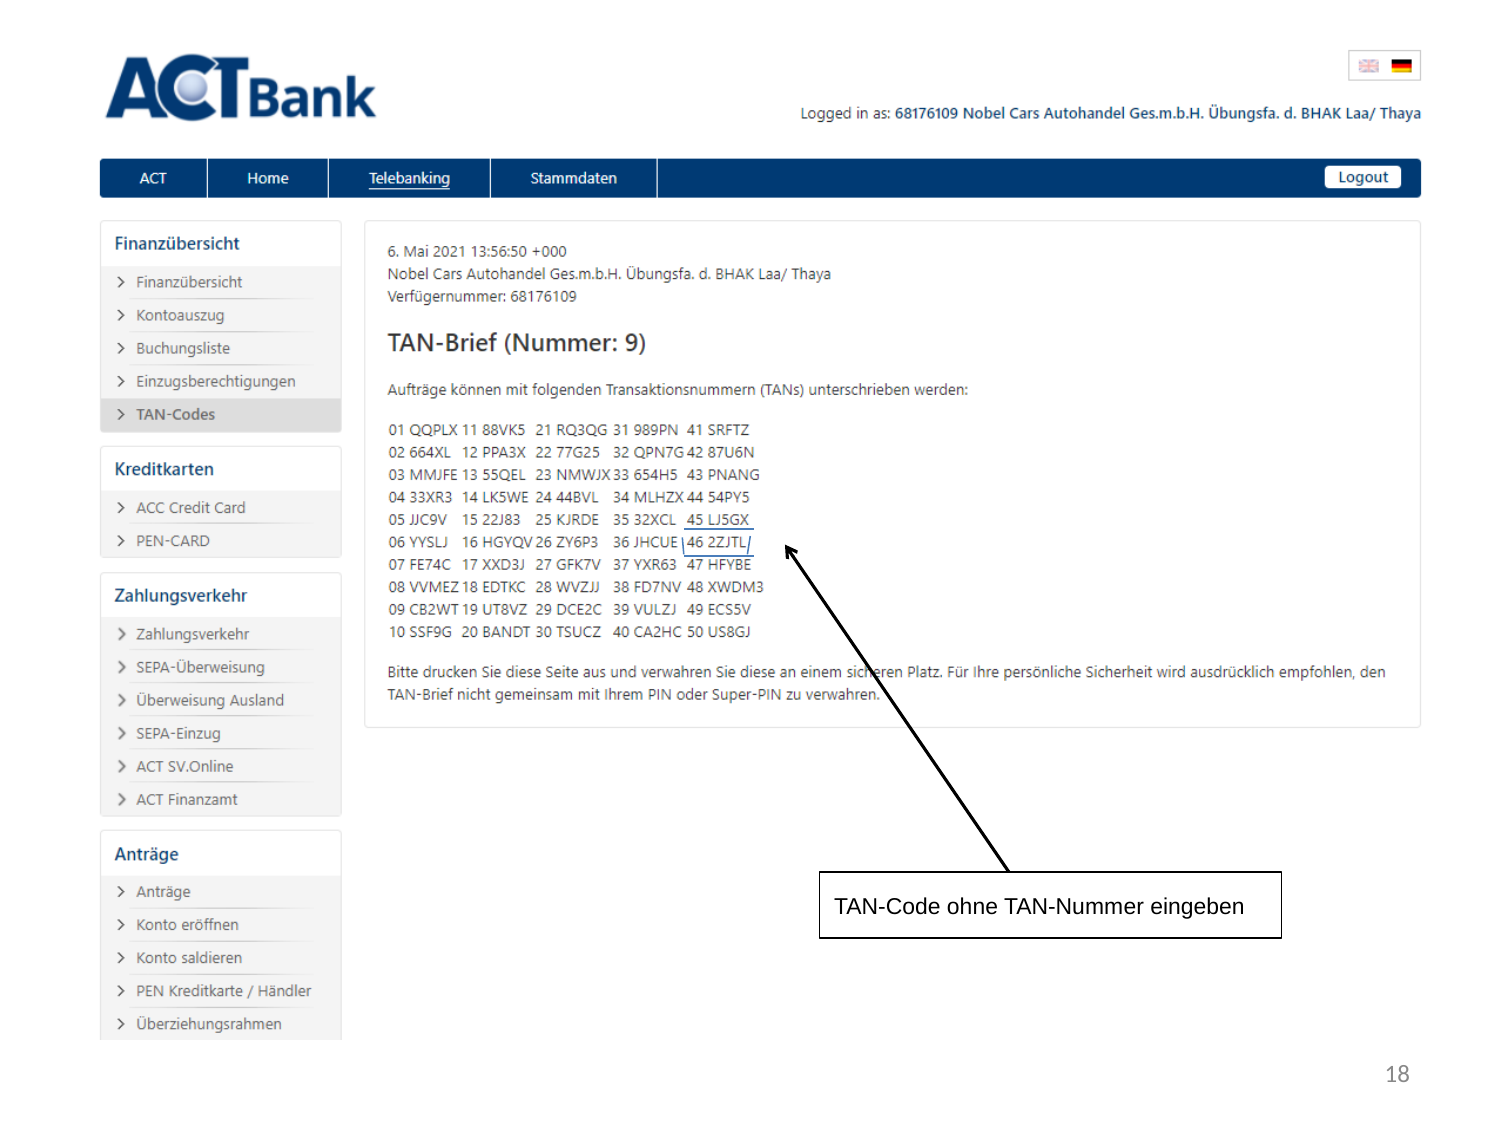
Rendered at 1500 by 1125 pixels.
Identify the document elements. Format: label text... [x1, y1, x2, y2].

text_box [747, 535, 751, 555]
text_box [784, 544, 1010, 873]
slide_number 18 [1074, 1048, 1425, 1103]
picture [0, 16, 1500, 1040]
